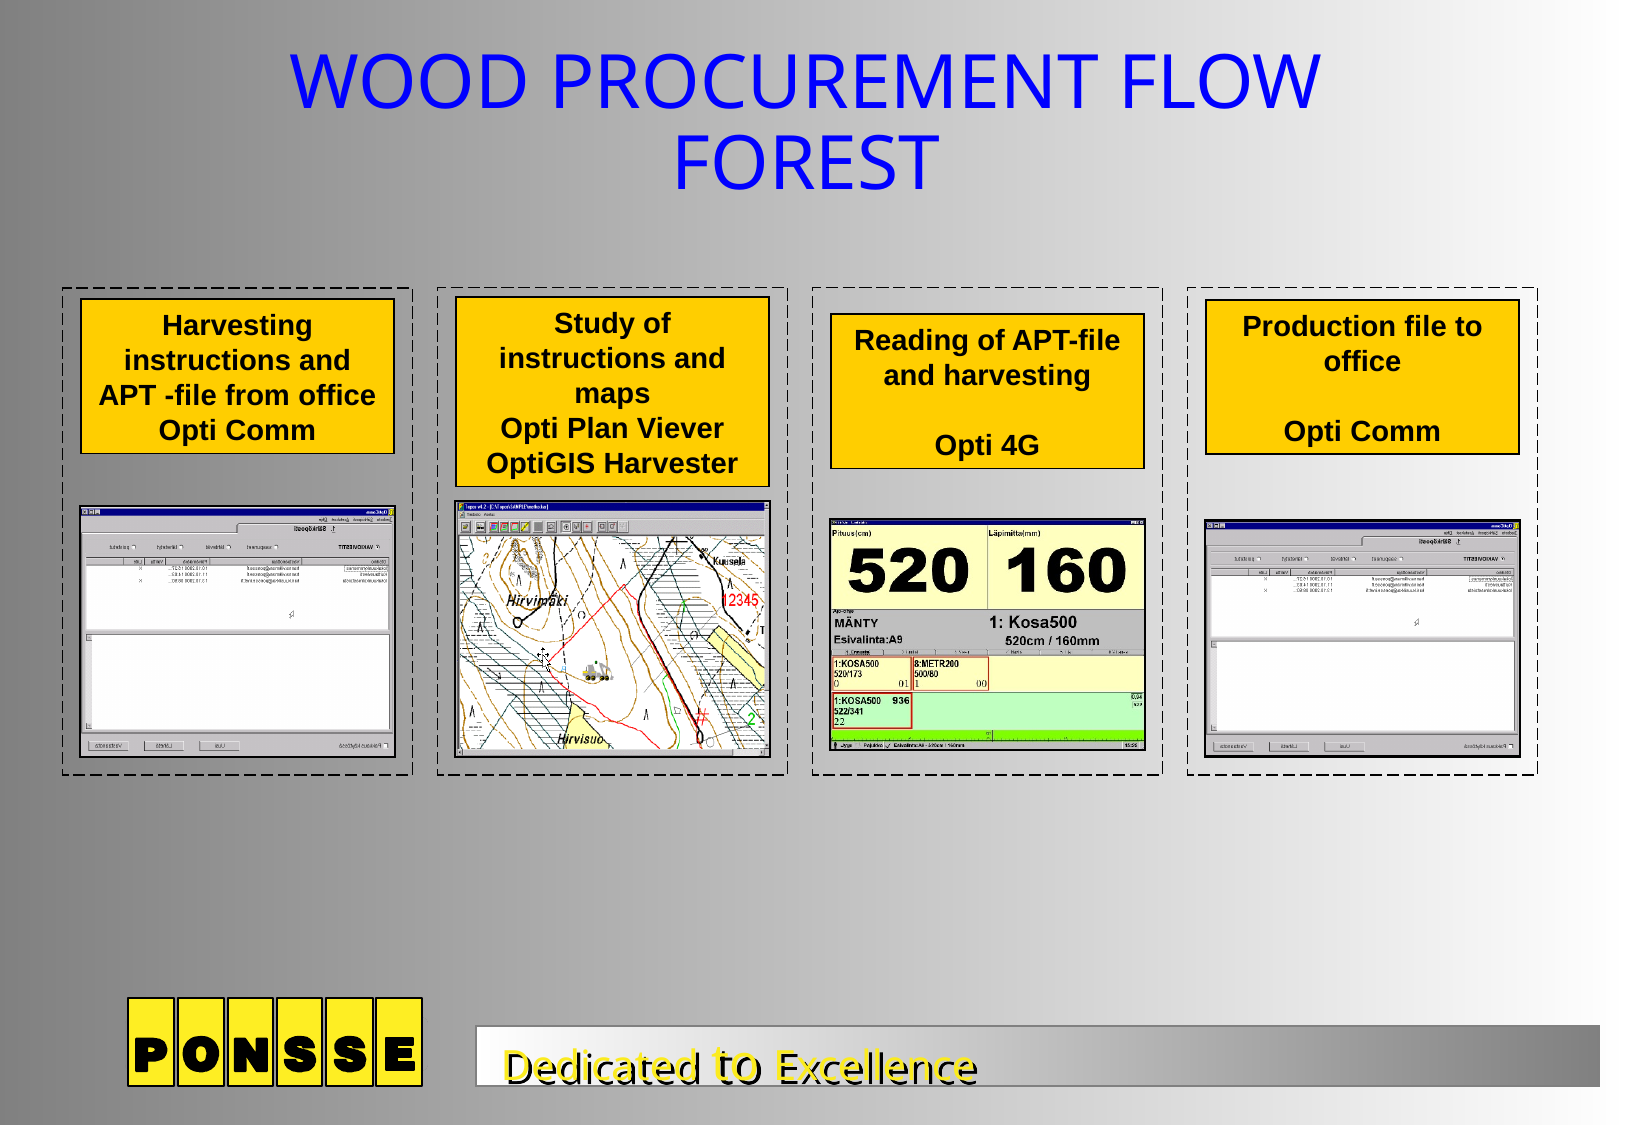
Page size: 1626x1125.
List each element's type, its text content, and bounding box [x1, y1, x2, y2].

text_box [1187, 287, 1538, 775]
text_box WOOD PROCUREMENT FLOW FOREST [150, 37, 1463, 213]
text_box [812, 287, 1163, 775]
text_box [437, 287, 788, 775]
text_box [62, 287, 413, 775]
